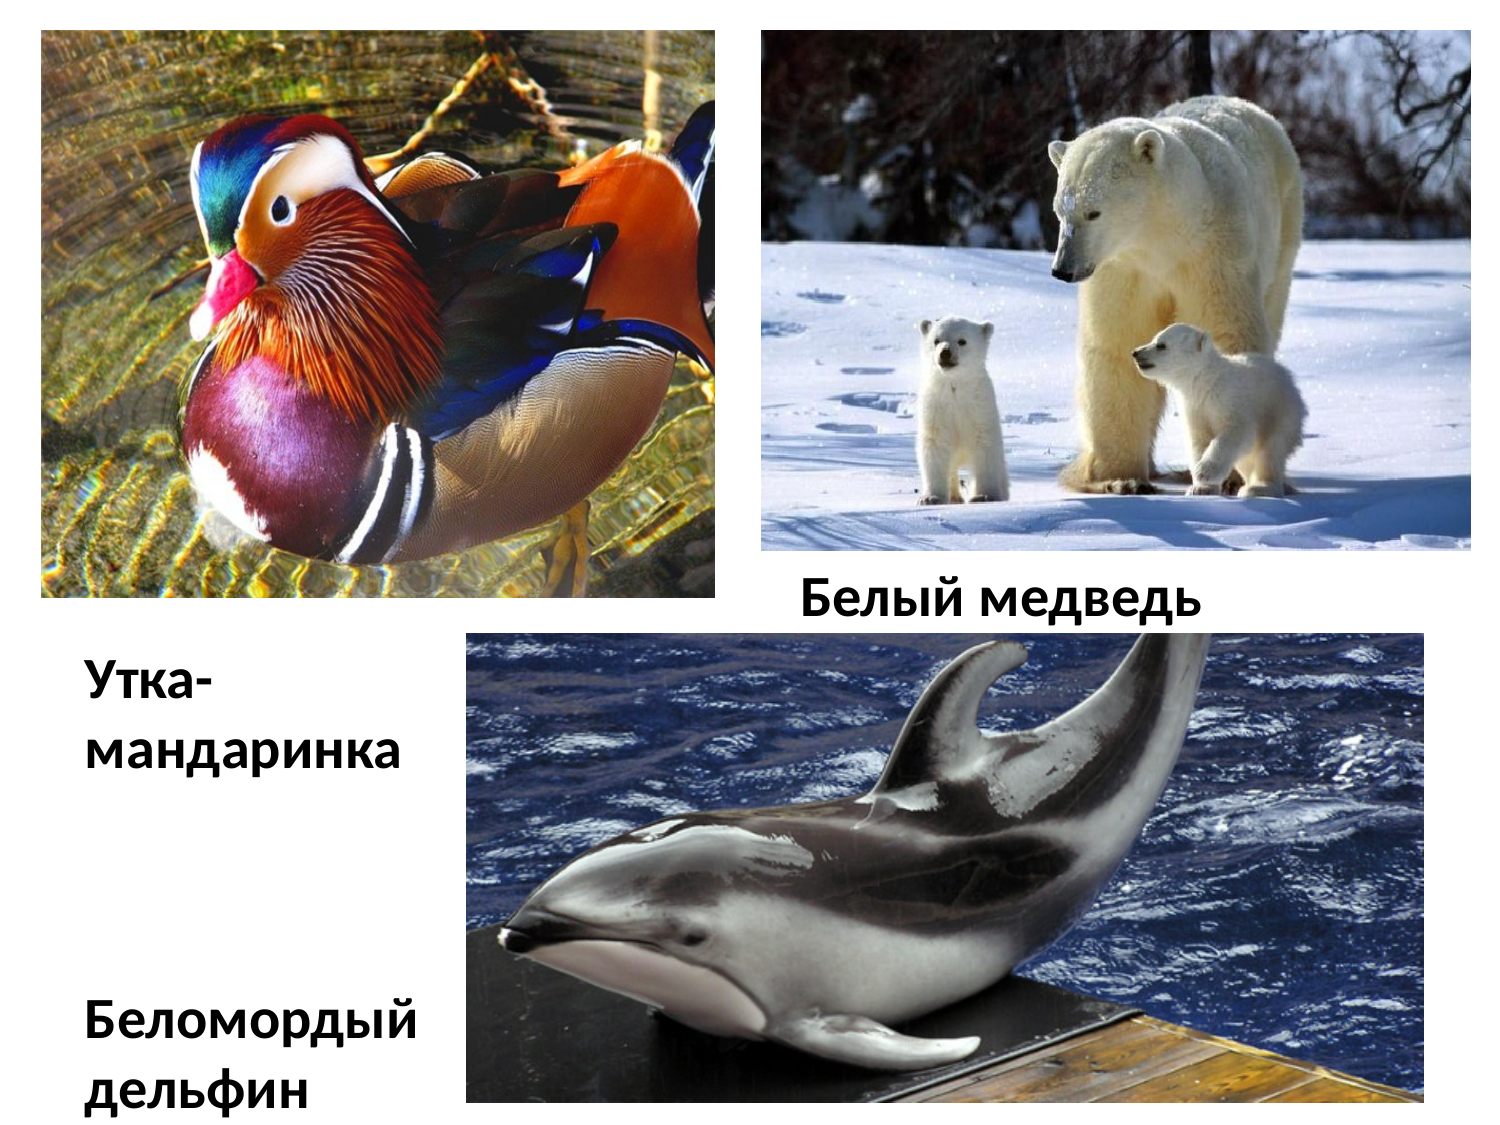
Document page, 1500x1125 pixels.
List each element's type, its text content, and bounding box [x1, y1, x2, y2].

picture [761, 30, 1471, 551]
text_box Беломордый дельфин [70, 972, 457, 1125]
text_box Утка- мандаринка [70, 632, 446, 788]
text_box Белый медведь [785, 559, 1407, 631]
picture [41, 30, 715, 599]
picture [466, 633, 1424, 1103]
